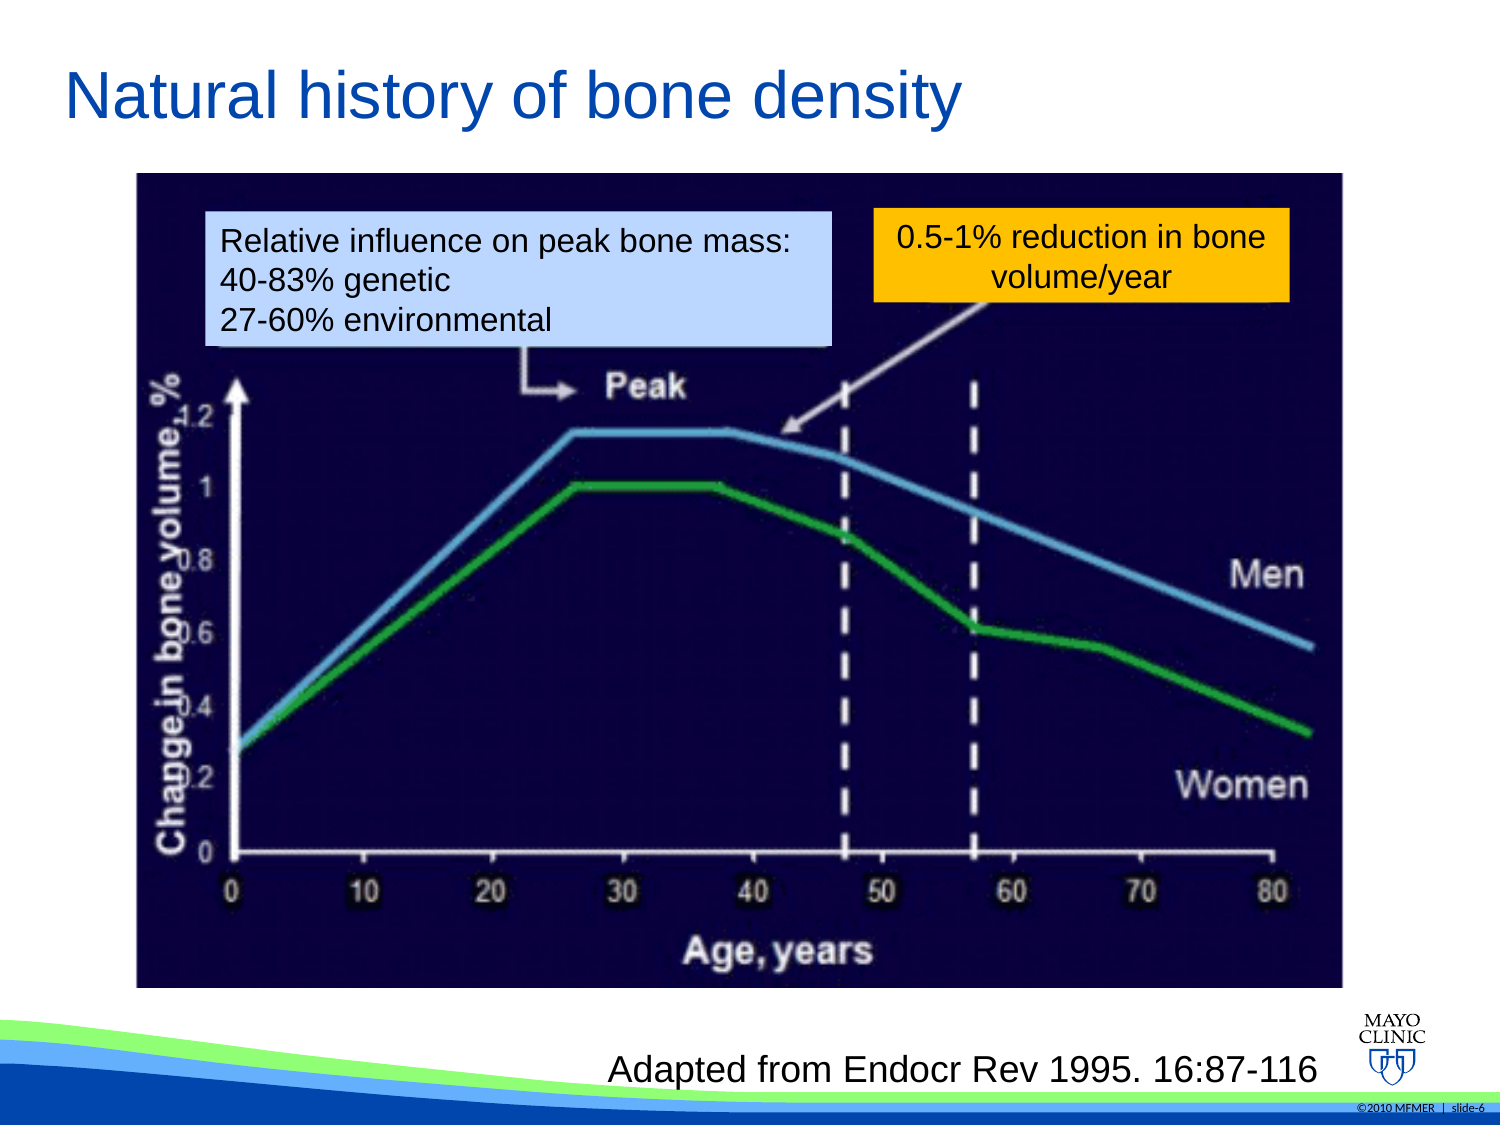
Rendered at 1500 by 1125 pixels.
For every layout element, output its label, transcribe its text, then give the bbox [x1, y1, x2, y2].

slide_number ©2010 MFMER | slide-6 [1149, 1092, 1500, 1123]
text_box Adapted from Endocr Rev 1995. 16:87-116 [592, 1037, 1334, 1097]
picture [115, 173, 1389, 988]
title Natural history of bone density [64, 52, 1349, 141]
